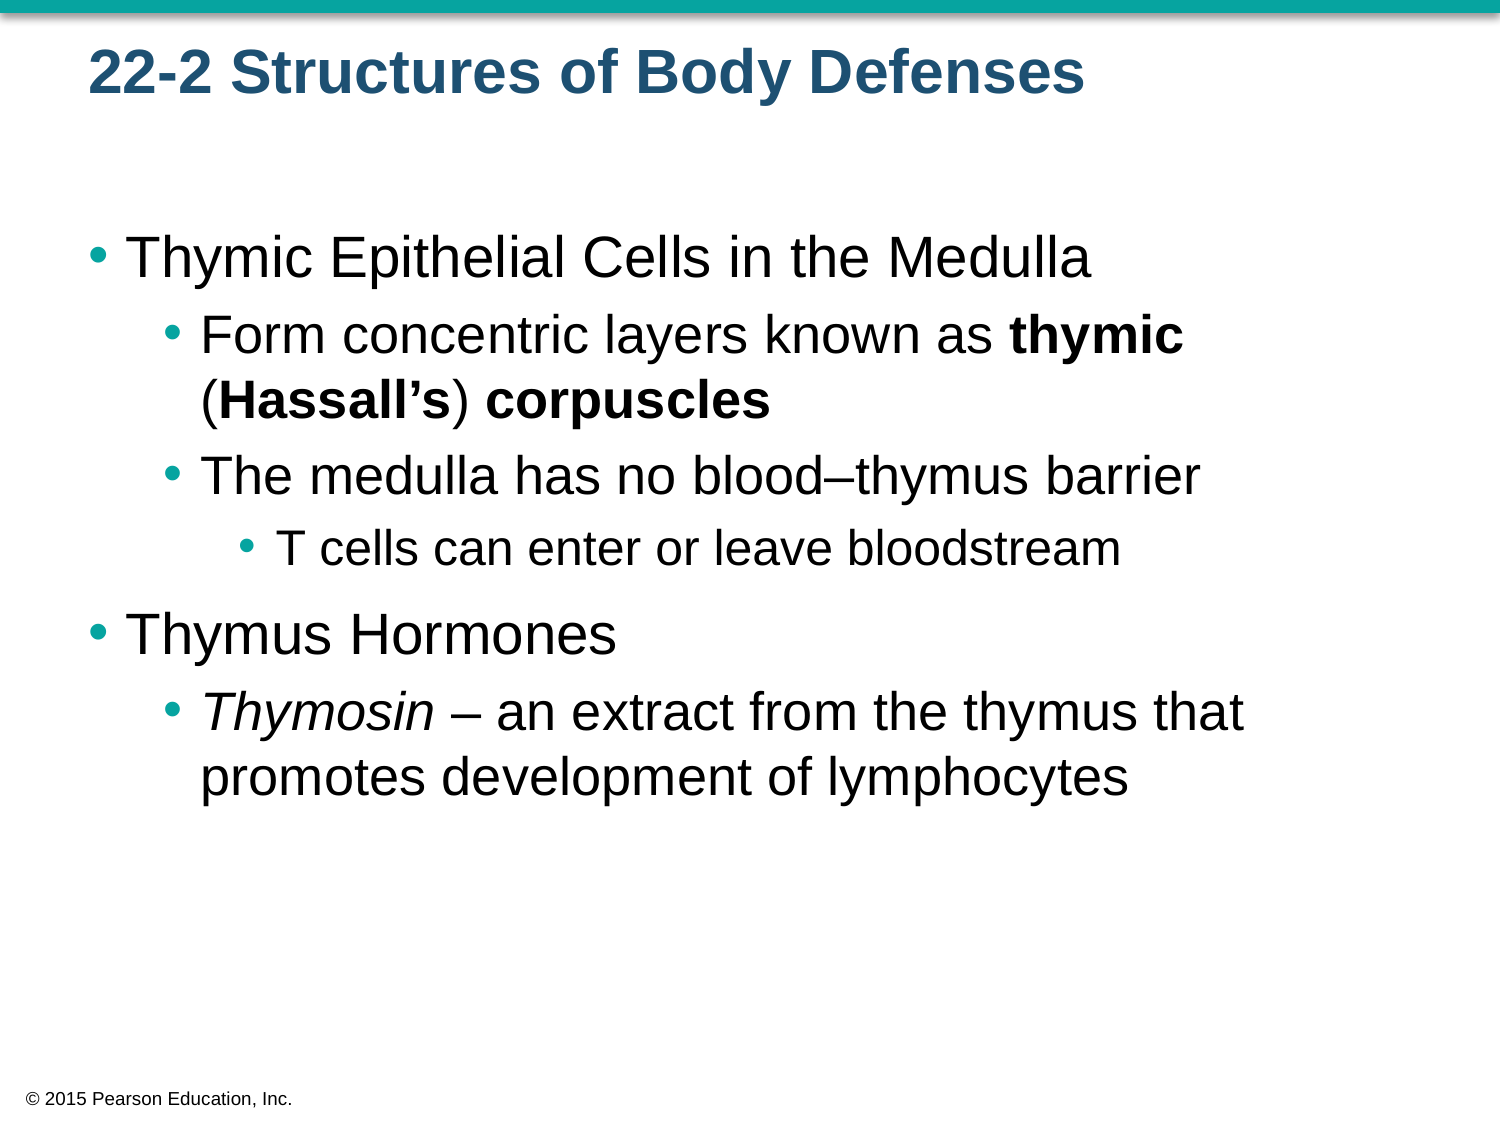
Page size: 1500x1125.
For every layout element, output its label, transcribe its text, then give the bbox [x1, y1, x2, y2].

title 22-2 Structures of Body Defenses [73, 31, 1433, 189]
list Thymic Epithelial Cells in the Medulla Form concentric layers known as thymic (Hassall’s) corpuscles The medulla has no blood–thymus barrier T cells can enter or leave bloodstream Thymus Hormones Thymosin – an extract from the thymus that promotes development of lymphocytes [73, 211, 1433, 1026]
